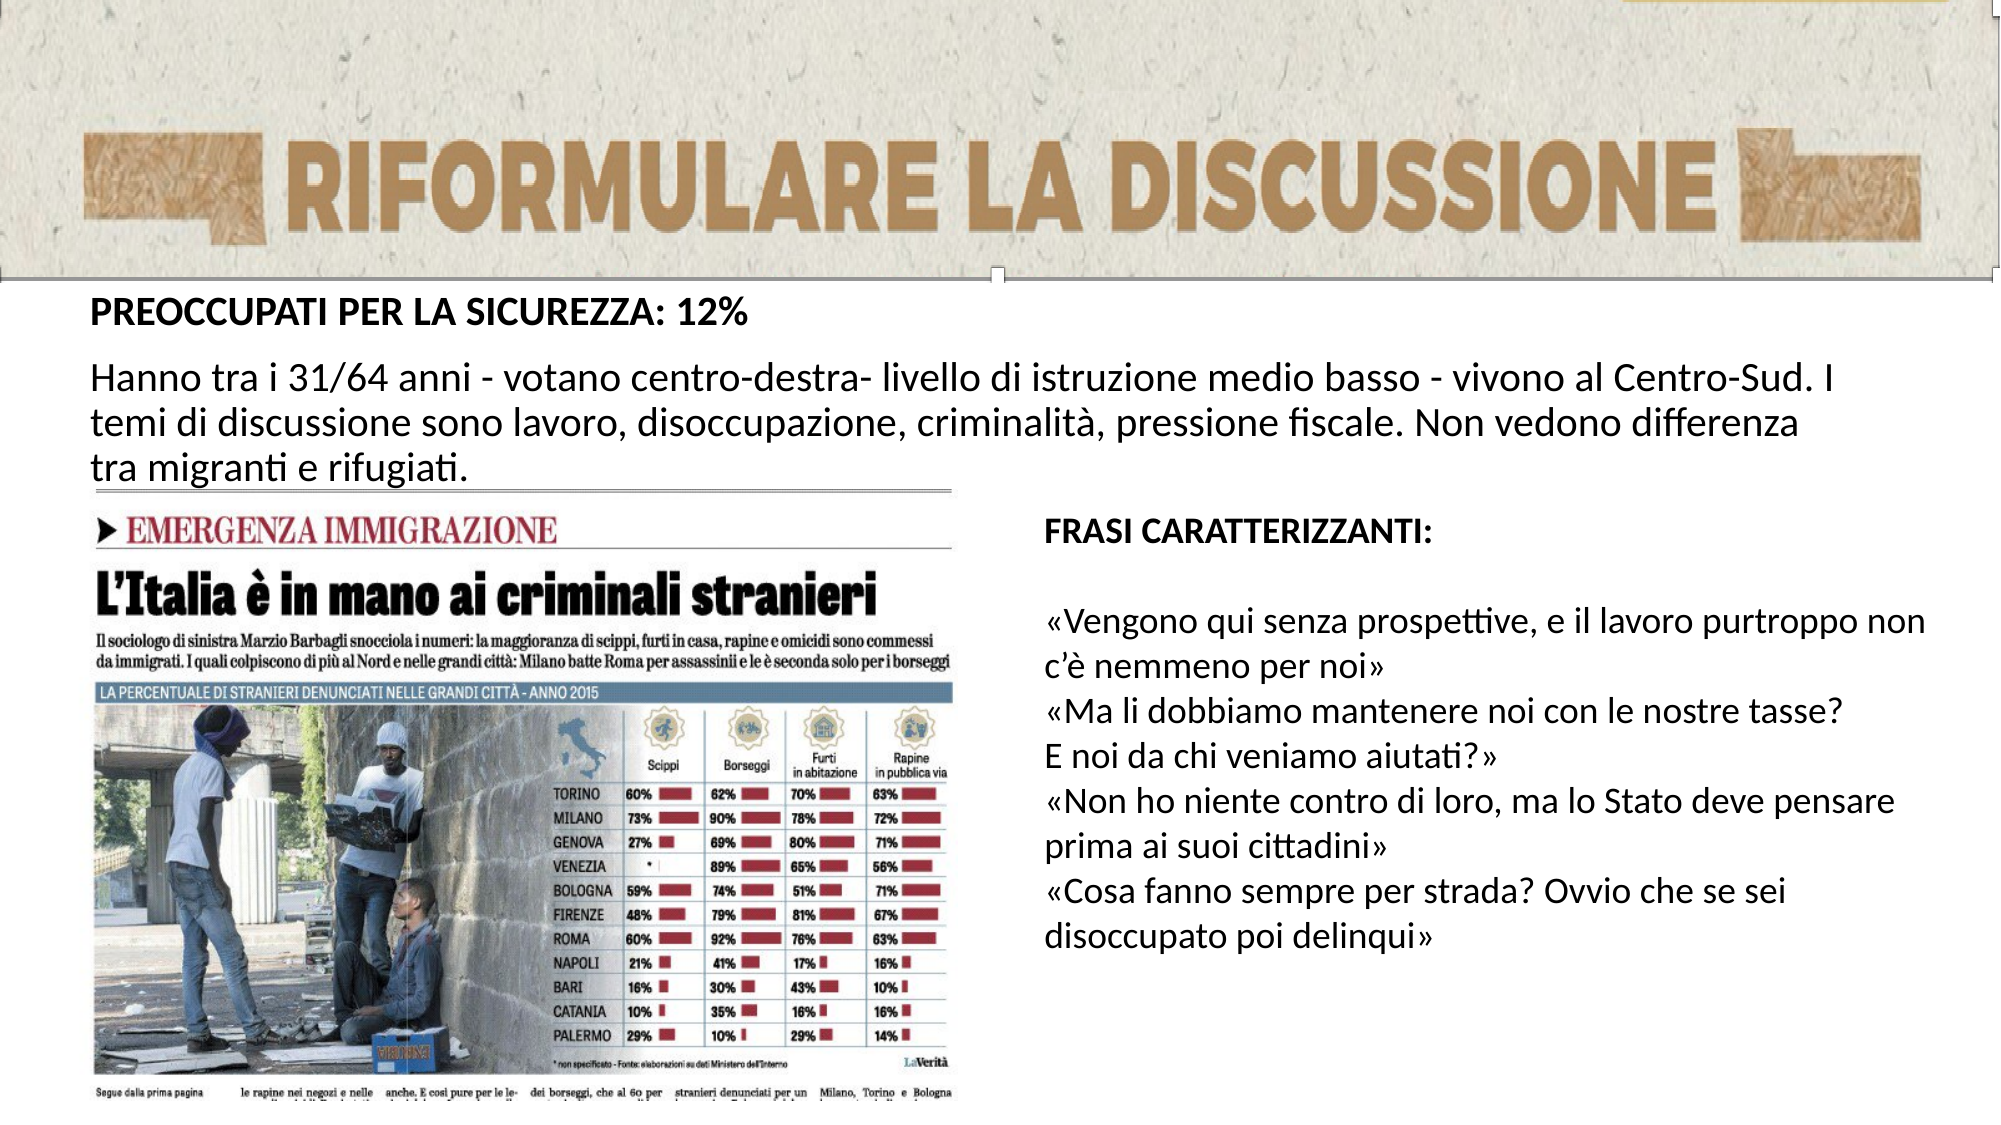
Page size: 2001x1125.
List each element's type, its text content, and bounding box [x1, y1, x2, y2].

picture [60, 482, 958, 1108]
picture [0, 0, 2000, 283]
list PREOCCUPATI PER LA SICUREZZA: 12% Hanno tra i 31/64 anni - votano centro-destra- livello di istruzione medio basso - vivono al Centro-Sud. I temi di discussione sono lavoro, disoccupazione, criminalità, pressione fiscale. Non vedono differenza tra migranti e rifugiati. nn Mc,nz, [75, 283, 1863, 1125]
text_box FRASI CARATTERIZZANTI: «Vengono qui senza prospettive, e il lavoro purtroppo non c’è nemmeno per noi» «Ma li dobbiamo mantenere noi con le nostre tasse? E noi da chi veniamo aiutati?» «Non ho niente contro di loro, ma lo Stato deve pensare prima ai suoi cittadini» «Cosa fanno sempre per strada? Ovvio che se sei disoccupato poi delinqui» [1029, 498, 1977, 964]
